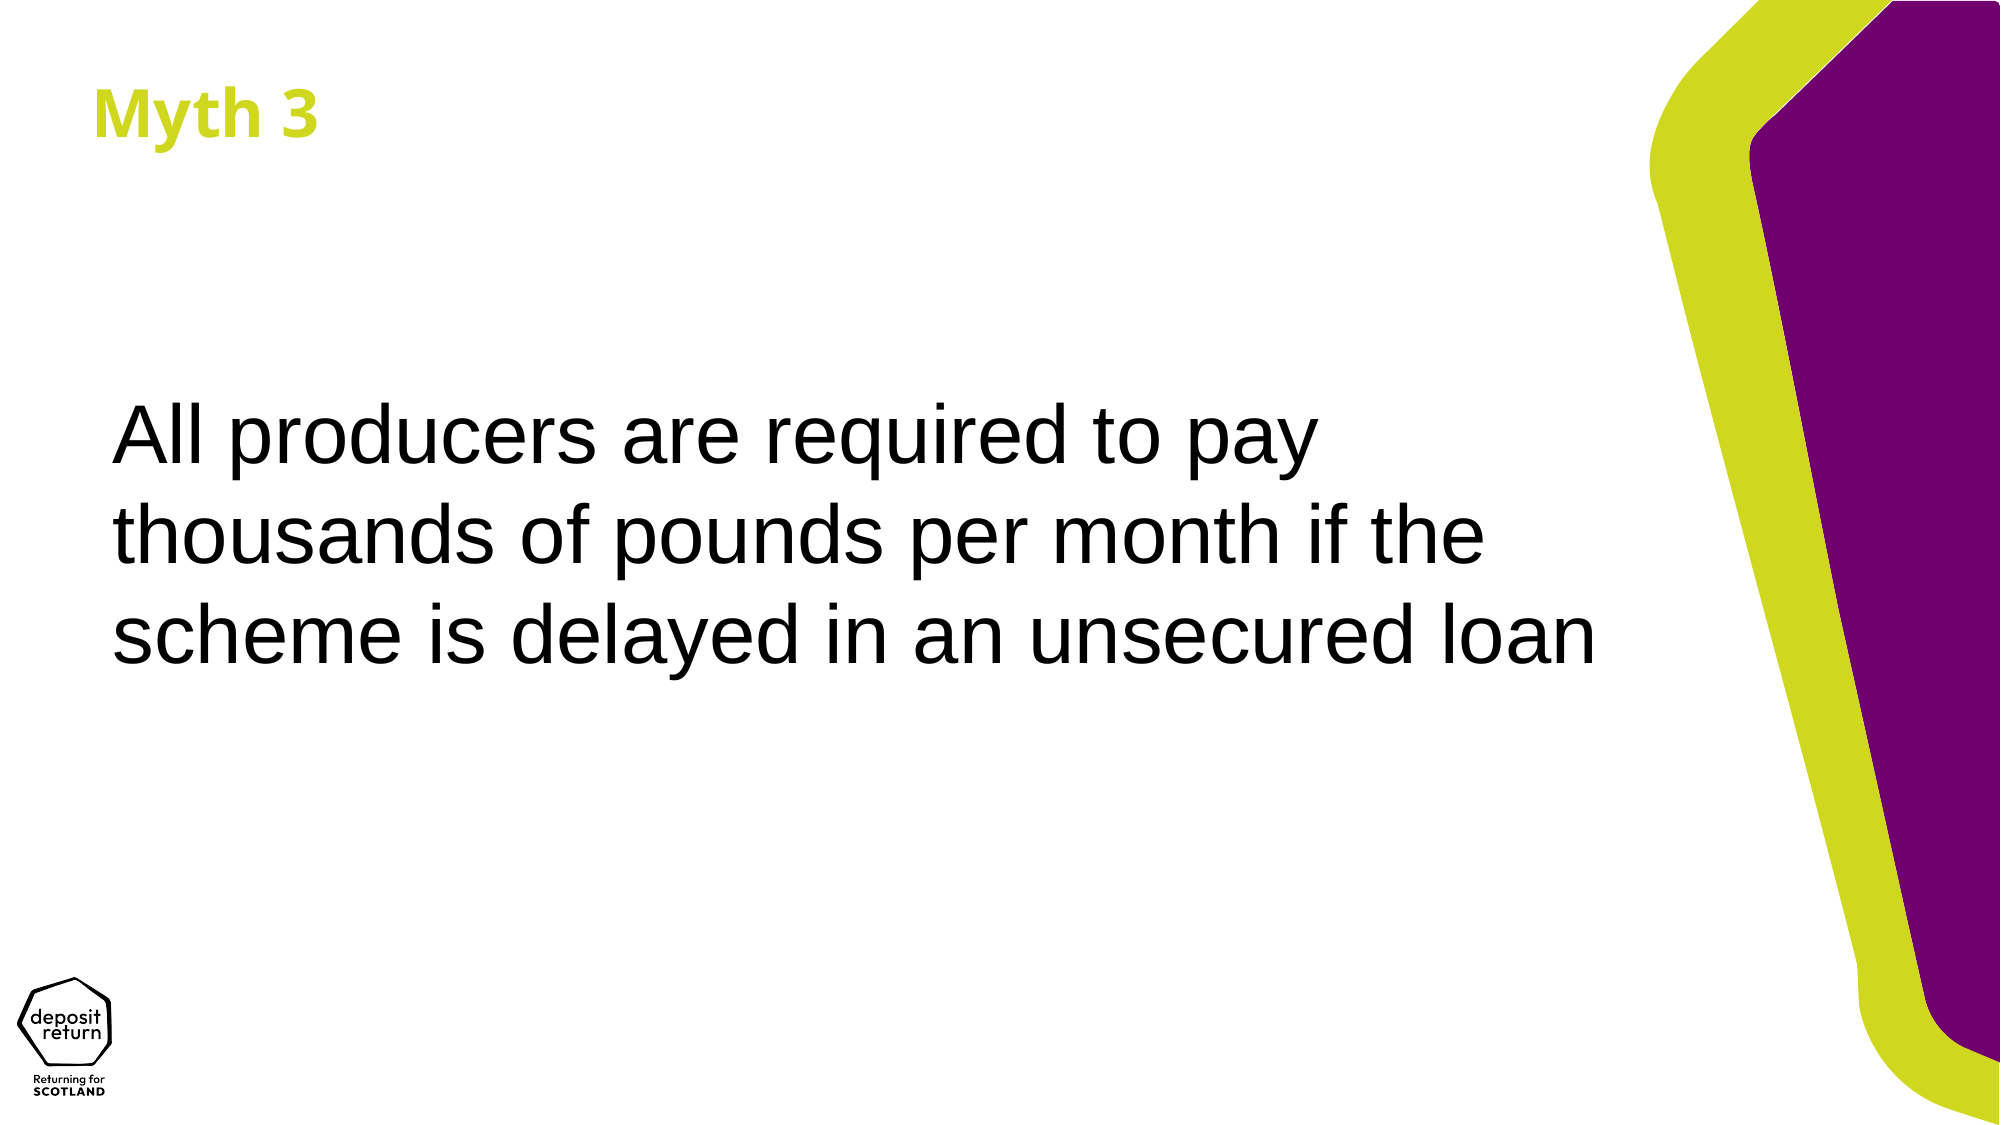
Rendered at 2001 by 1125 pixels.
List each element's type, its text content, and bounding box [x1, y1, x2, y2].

text_box Myth 3 [76, 63, 1461, 158]
text_box All producers are required to pay thousands of pounds per month if the scheme is delayed in an unsecured loan [97, 372, 1722, 688]
picture [17, 977, 112, 1096]
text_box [1262, 387, 2000, 738]
